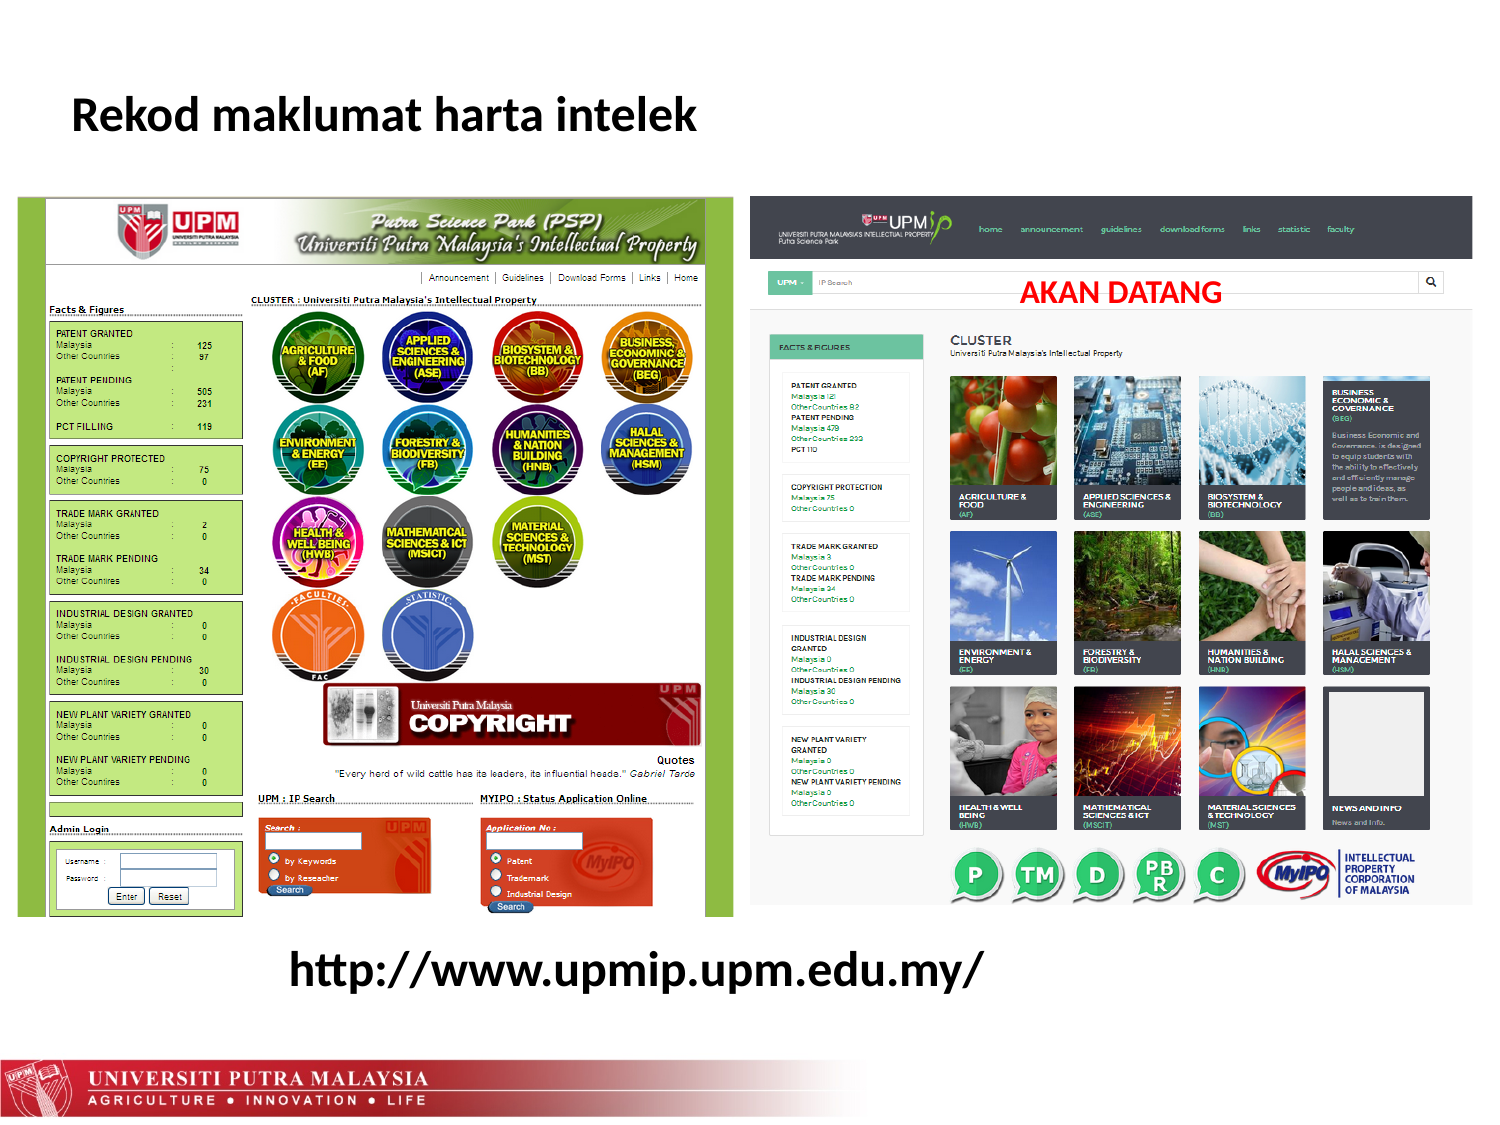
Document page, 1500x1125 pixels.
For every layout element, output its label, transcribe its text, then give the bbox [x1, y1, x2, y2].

picture [0, 1052, 1201, 1125]
picture [17, 196, 734, 918]
text_box http://www.upmip.upm.edu.my/ [273, 928, 1000, 1004]
picture [749, 196, 1473, 906]
text_box Rekod maklumat harta intelek [56, 74, 713, 150]
